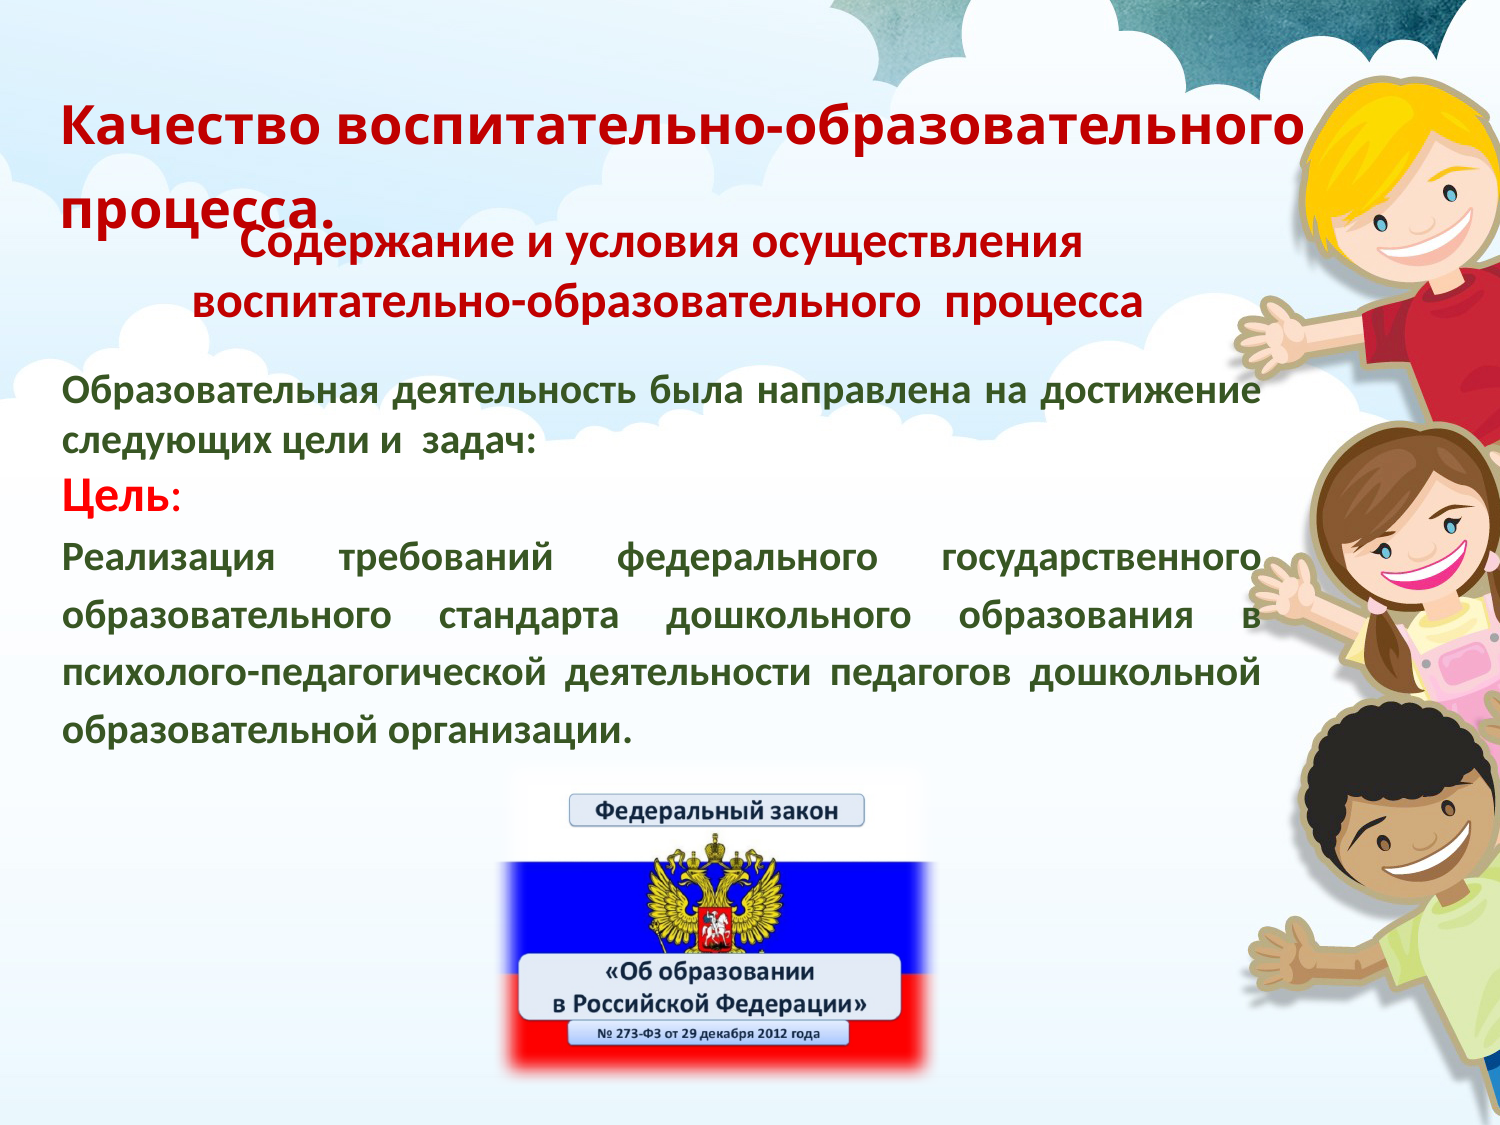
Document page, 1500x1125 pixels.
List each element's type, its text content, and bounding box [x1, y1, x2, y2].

title Качество воспитательно-образовательного процесса. [44, 44, 1395, 199]
picture [0, 0, 1500, 1125]
title Качество воспитательно-образовательного процесса. [44, 335, 1395, 351]
text_box Содержание и условия осуществления воспитательно-образовательного процесса [0, 199, 1418, 335]
text_box Образовательная деятельность была направлена на достижение следующих цели и задач: Цель: Реализация требований федерального государственного образовательного стандарта дошкольного образования в психолого-педагогической деятельности педагогов дошкольной образовательной организации. [46, 353, 1278, 839]
